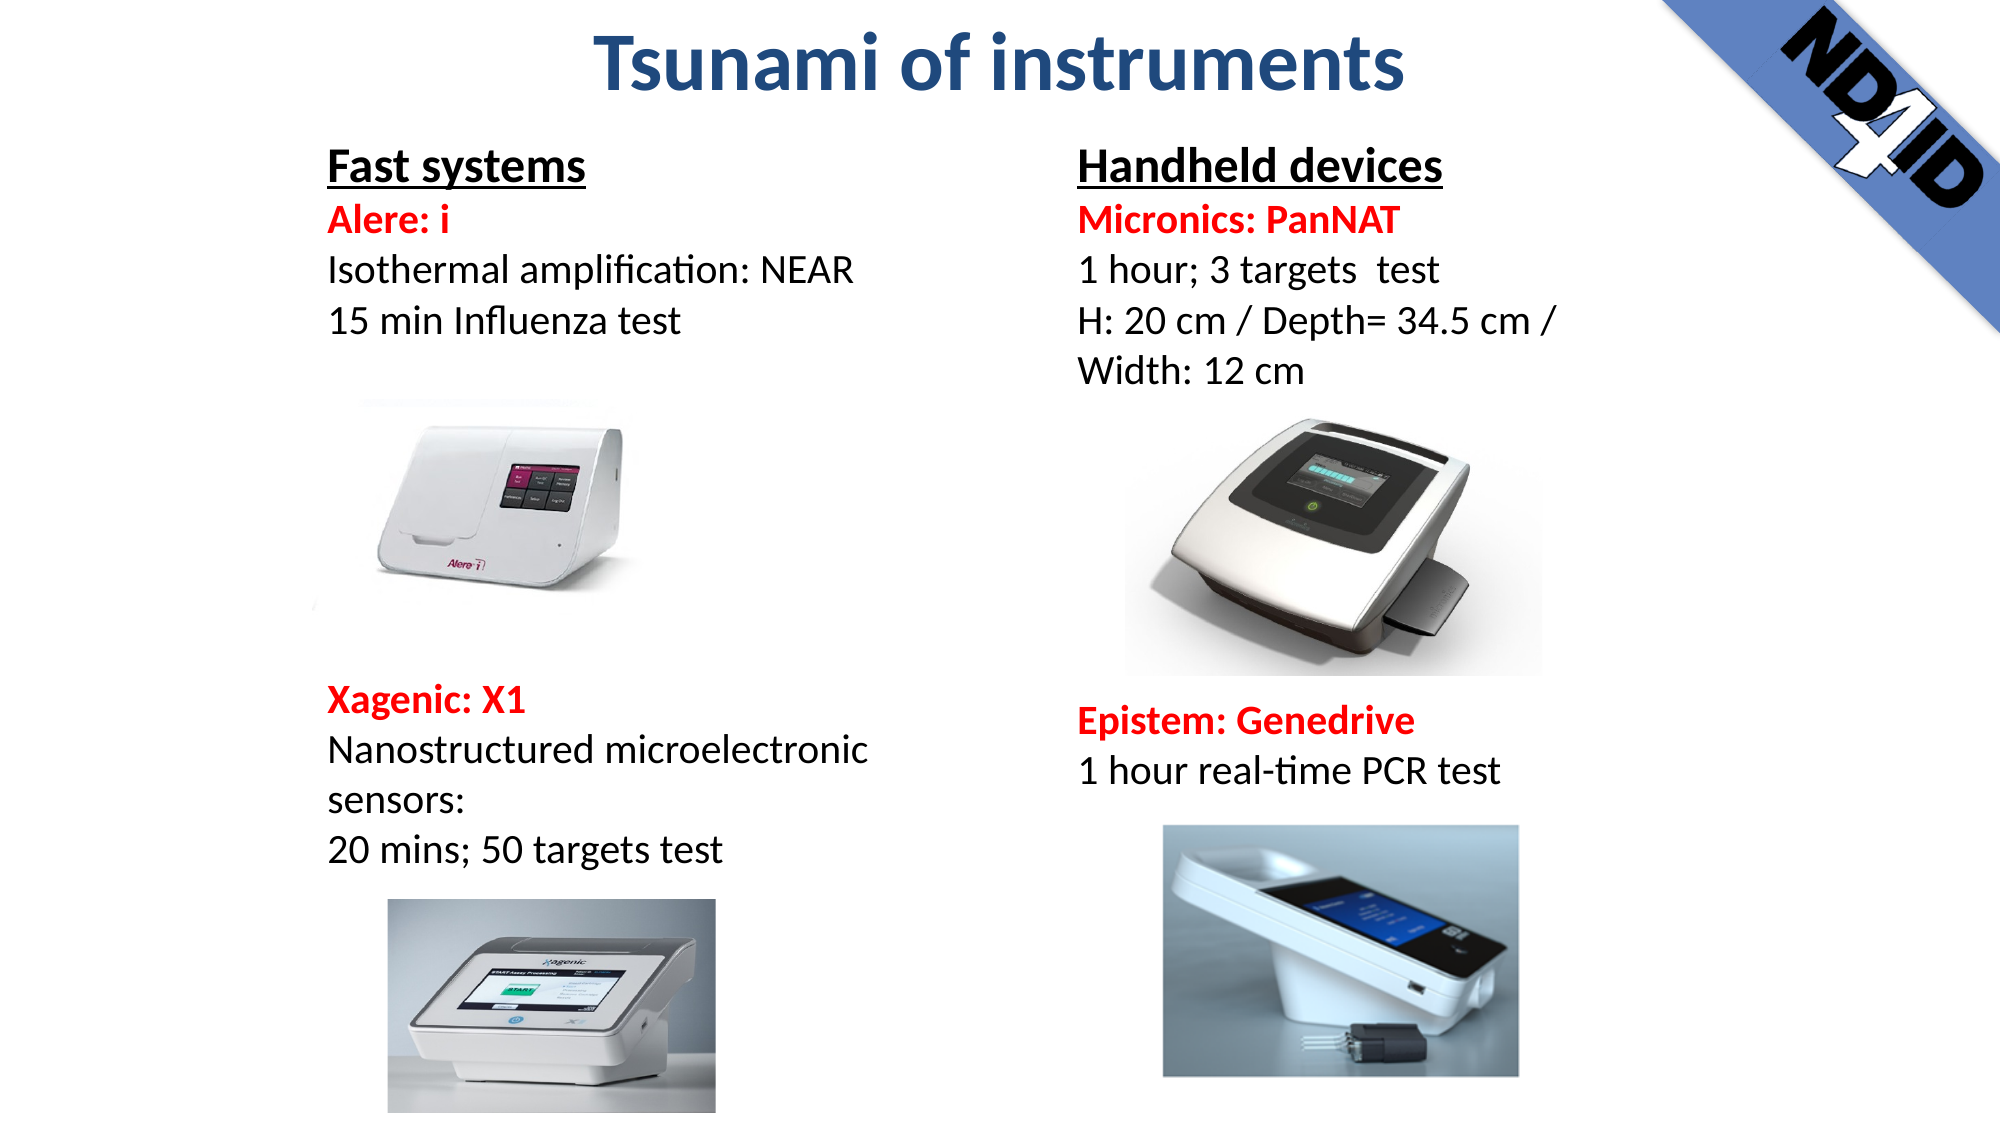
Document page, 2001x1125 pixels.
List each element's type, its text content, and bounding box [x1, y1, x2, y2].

picture [312, 399, 703, 620]
picture [1746, 0, 2000, 252]
text_box Handheld devices Micronics: PanNAT 1 hour; 3 targets test H: 20 cm / Depth= 34.5 cm / Width: 12 cm Epistem: Genedrive 1 hour real-time PCR test [1062, 188, 1665, 1125]
picture [1162, 824, 1521, 1080]
text_box [1662, 0, 1742, 77]
text_box Tsunami of instruments [324, 0, 1675, 188]
picture [1124, 399, 1543, 676]
text_box Fast systems Alere: i Isothermal amplification: NEAR 15 min Influenza test Xagenic: X1 Nanostructured microelectronic sensors: 20 mins; 50 targets test [312, 124, 925, 1059]
picture [387, 898, 716, 1113]
text_box [1927, 260, 2000, 333]
